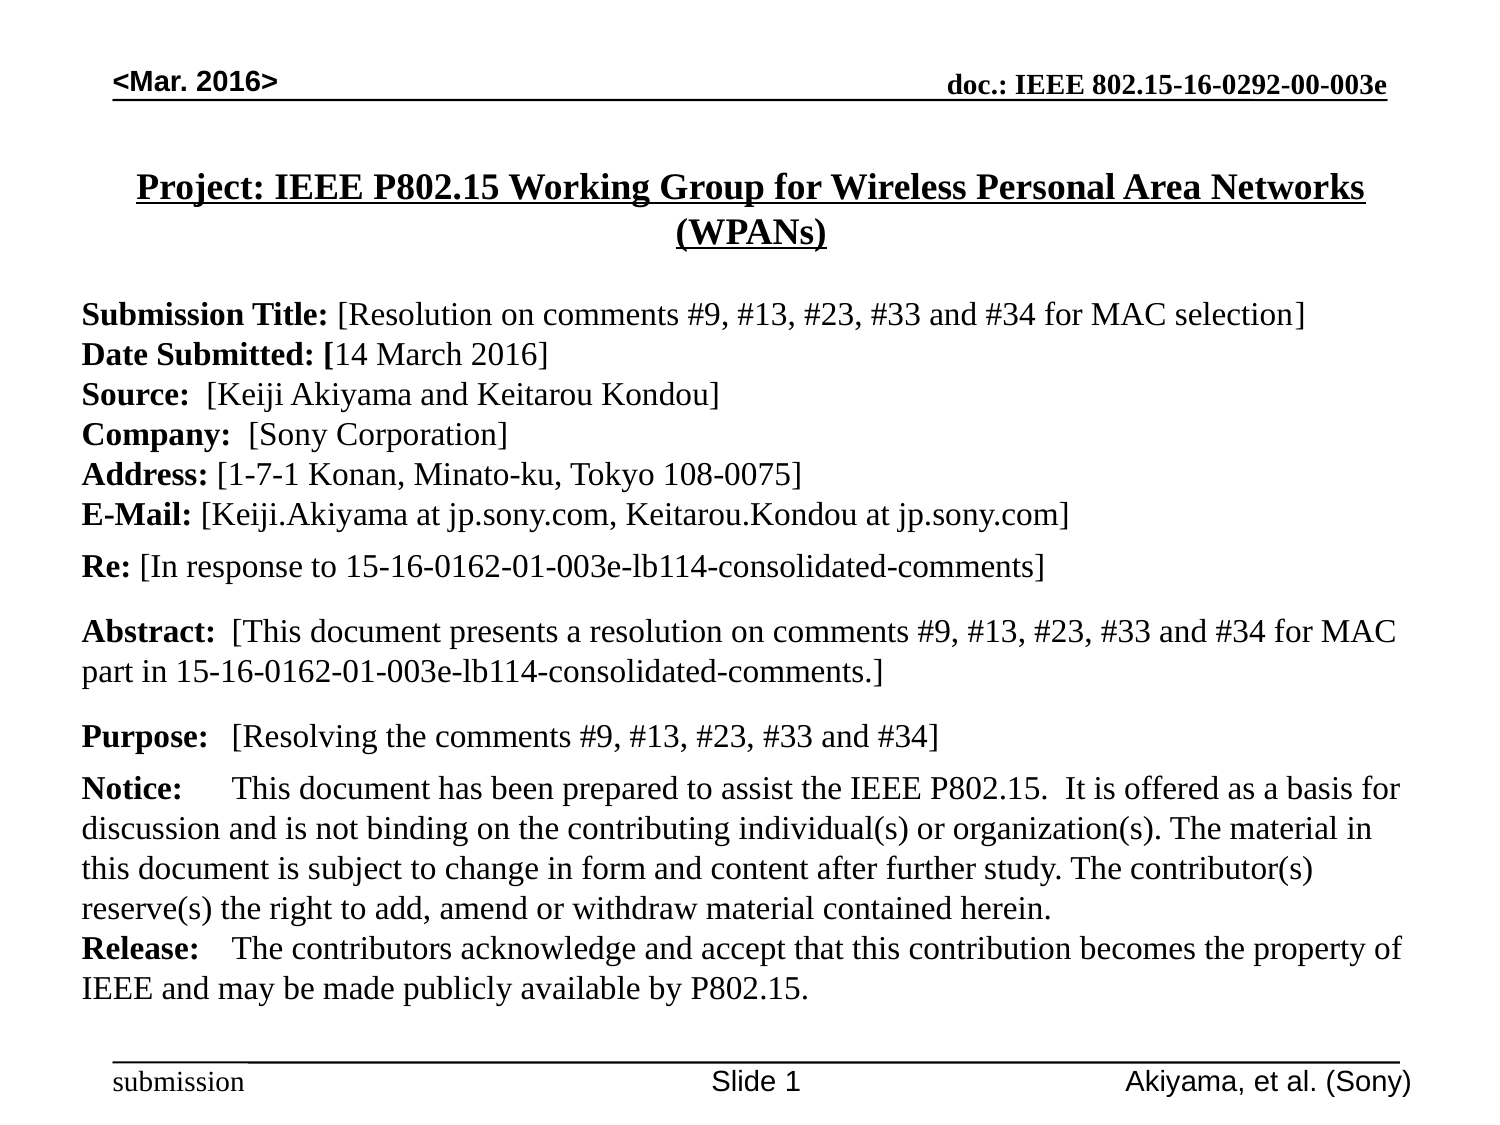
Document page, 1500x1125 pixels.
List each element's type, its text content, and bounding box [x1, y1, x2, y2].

text_box Project: IEEE P802.15 Working Group for Wireless Personal Area Networks (WPANs) Submission Title: [Resolution on comments #9, #13, #23, #33 and #34 for MAC selection] Date Submitted: [14 March 2016] Source: [Keiji Akiyama and Keitarou Kondou] Company: [Sony Corporation] Address: [1-7-1 Konan, Minato-ku, Tokyo 108-0075] E-Mail: [Keiji.Akiyama at jp.sony.com, Keitarou.Kondou at jp.sony.com] Re: [In response to 15-16-0162-01-003e-lb114-consolidated-comments] Abstract: [This document presents a resolution on comments #9, #13, #23, #33 and #34 for MAC part in 15-16-0162-01-003e-lb114-consolidated-comments.] Purpose: [Resolving the comments #9, #13, #23, #33 and #34] Notice: This document has been prepared to assist the IEEE P802.15. It is offered as a basis for discussion and is not binding on the contributing individual(s) or organization(s). The material in this document is subject to change in form and content after further study. The contributor(s) reserve(s) the right to add, amend or withdraw material contained herein. Release: The contributors acknowledge and accept that this contribution becomes the property of IEEE and may be made publicly available by P802.15. [66, 154, 1436, 1014]
footer Akiyama, et al. (Sony) [900, 1062, 1413, 1106]
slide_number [112, 62, 375, 98]
slide_number Slide 1 [701, 1062, 811, 1098]
